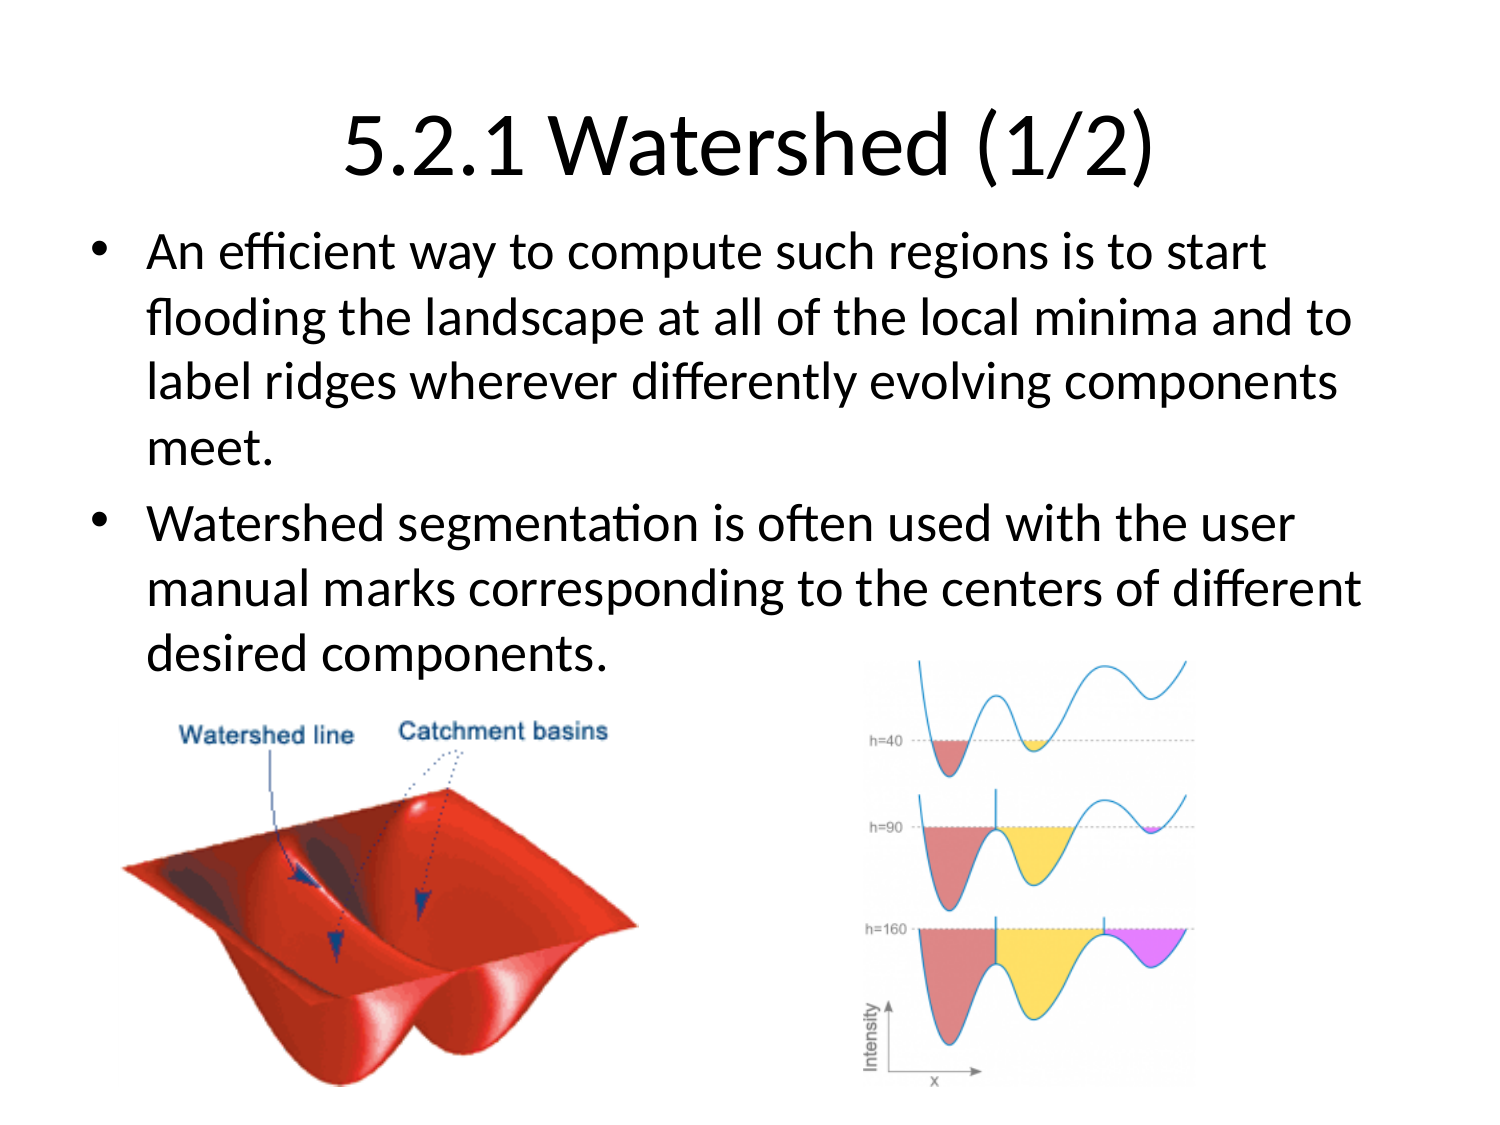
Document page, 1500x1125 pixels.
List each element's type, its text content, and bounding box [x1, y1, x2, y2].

list An efficient way to compute such regions is to start flooding the landscape at all of the local minima and to label ridges wherever differently evolving components meet. Watershed segmentation is often used with the user manual marks corresponding to the centers of different desired components. [75, 208, 1425, 951]
picture [863, 659, 1196, 1087]
title 5.2.1 Watershed (1/2) [75, 45, 1425, 208]
picture [117, 717, 639, 1087]
